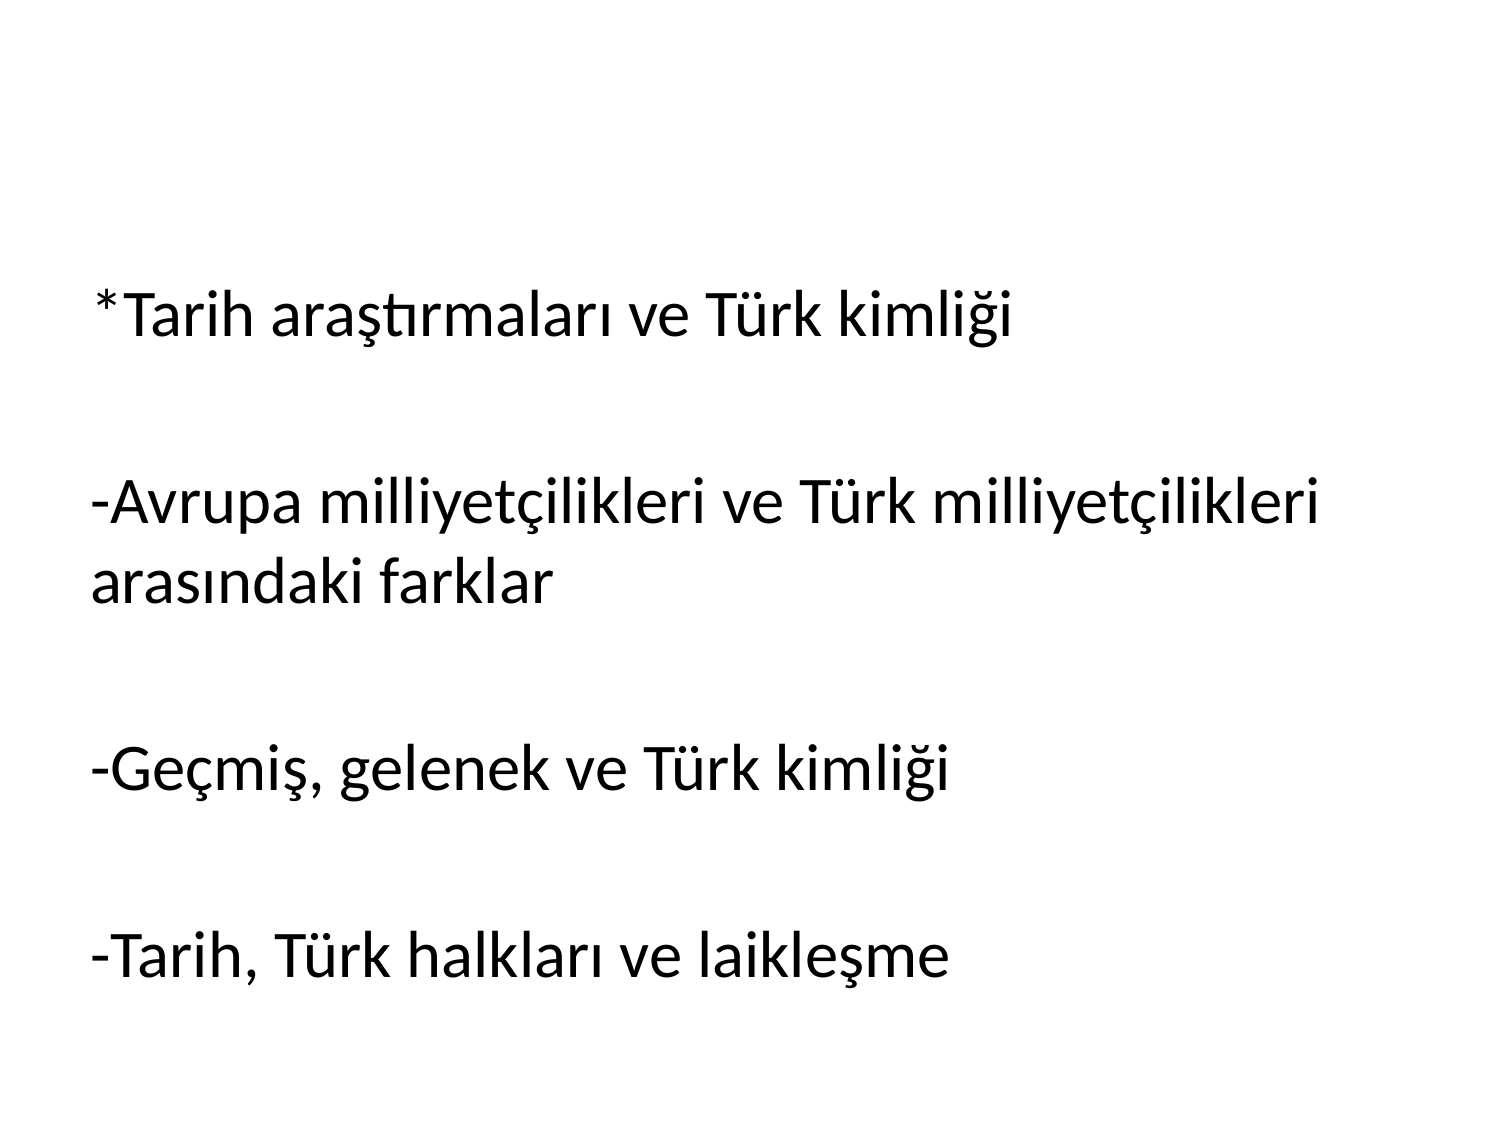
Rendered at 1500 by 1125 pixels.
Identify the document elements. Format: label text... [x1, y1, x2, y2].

list *Tarih araştırmaları ve Türk kimliği -Avrupa milliyetçilikleri ve Türk milliyetçilikleri arasındaki farklar -Geçmiş, gelenek ve Türk kimliği -Tarih, Türk halkları ve laikleşme [75, 262, 1425, 1005]
